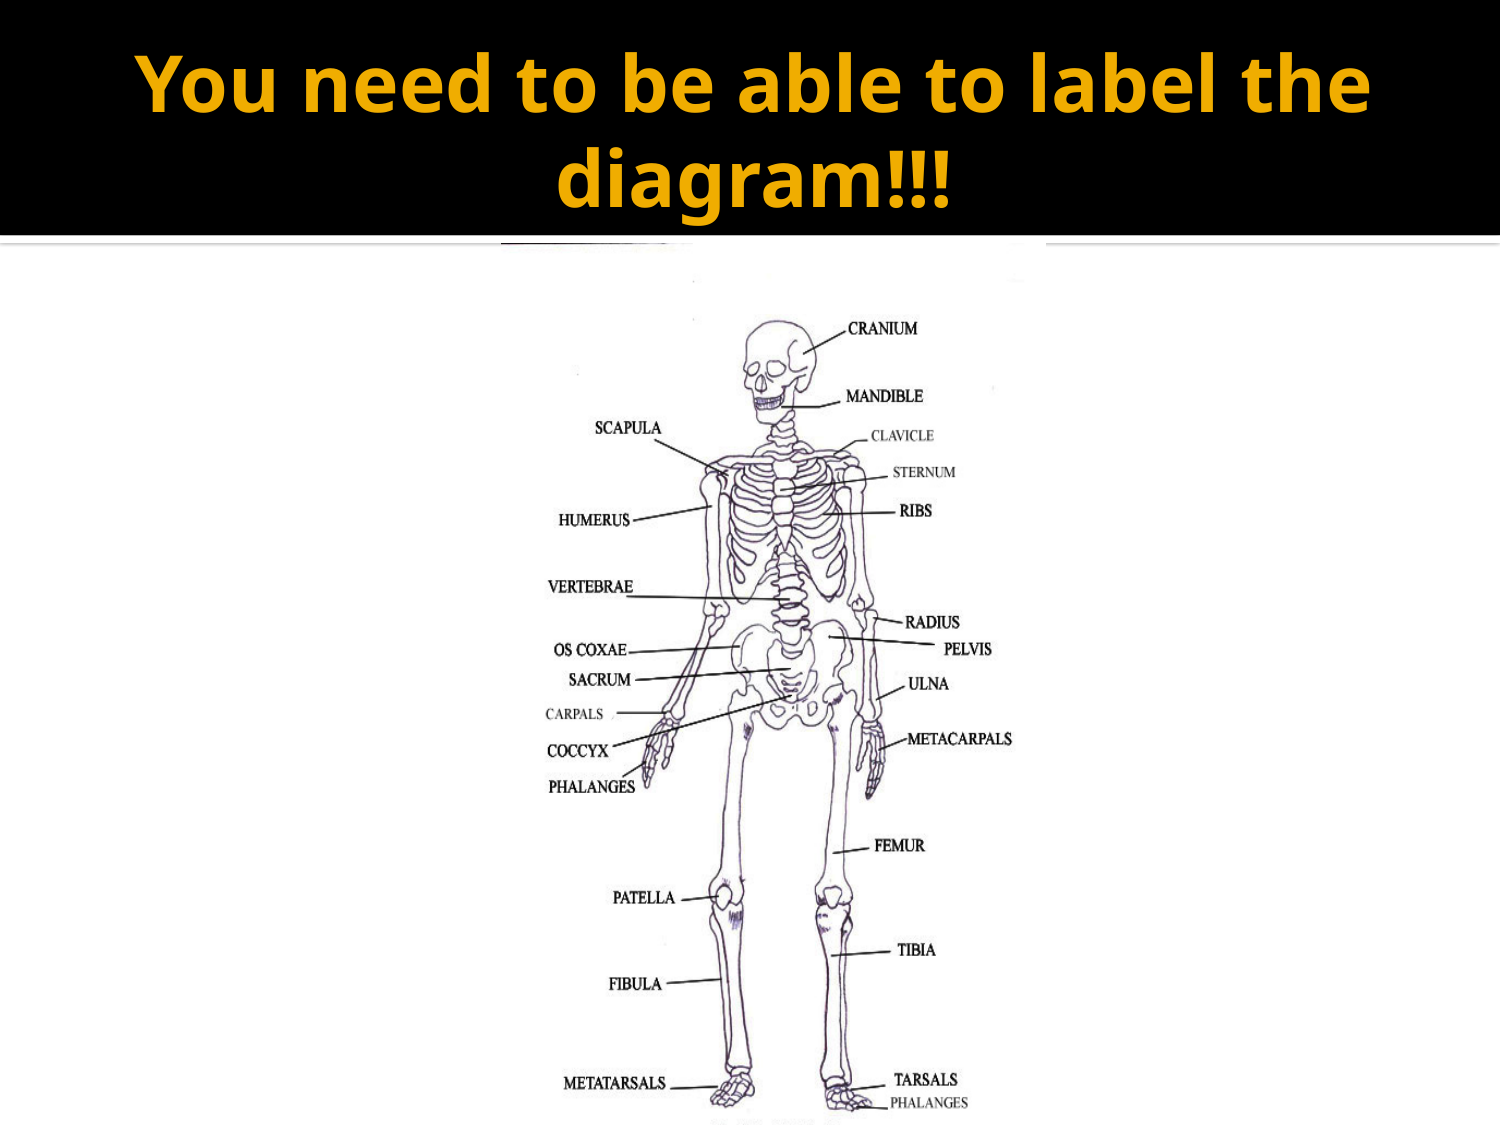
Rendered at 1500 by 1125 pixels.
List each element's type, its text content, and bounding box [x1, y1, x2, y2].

title You need to be able to label the diagram!!! [75, 25, 1425, 231]
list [501, 243, 1046, 1125]
